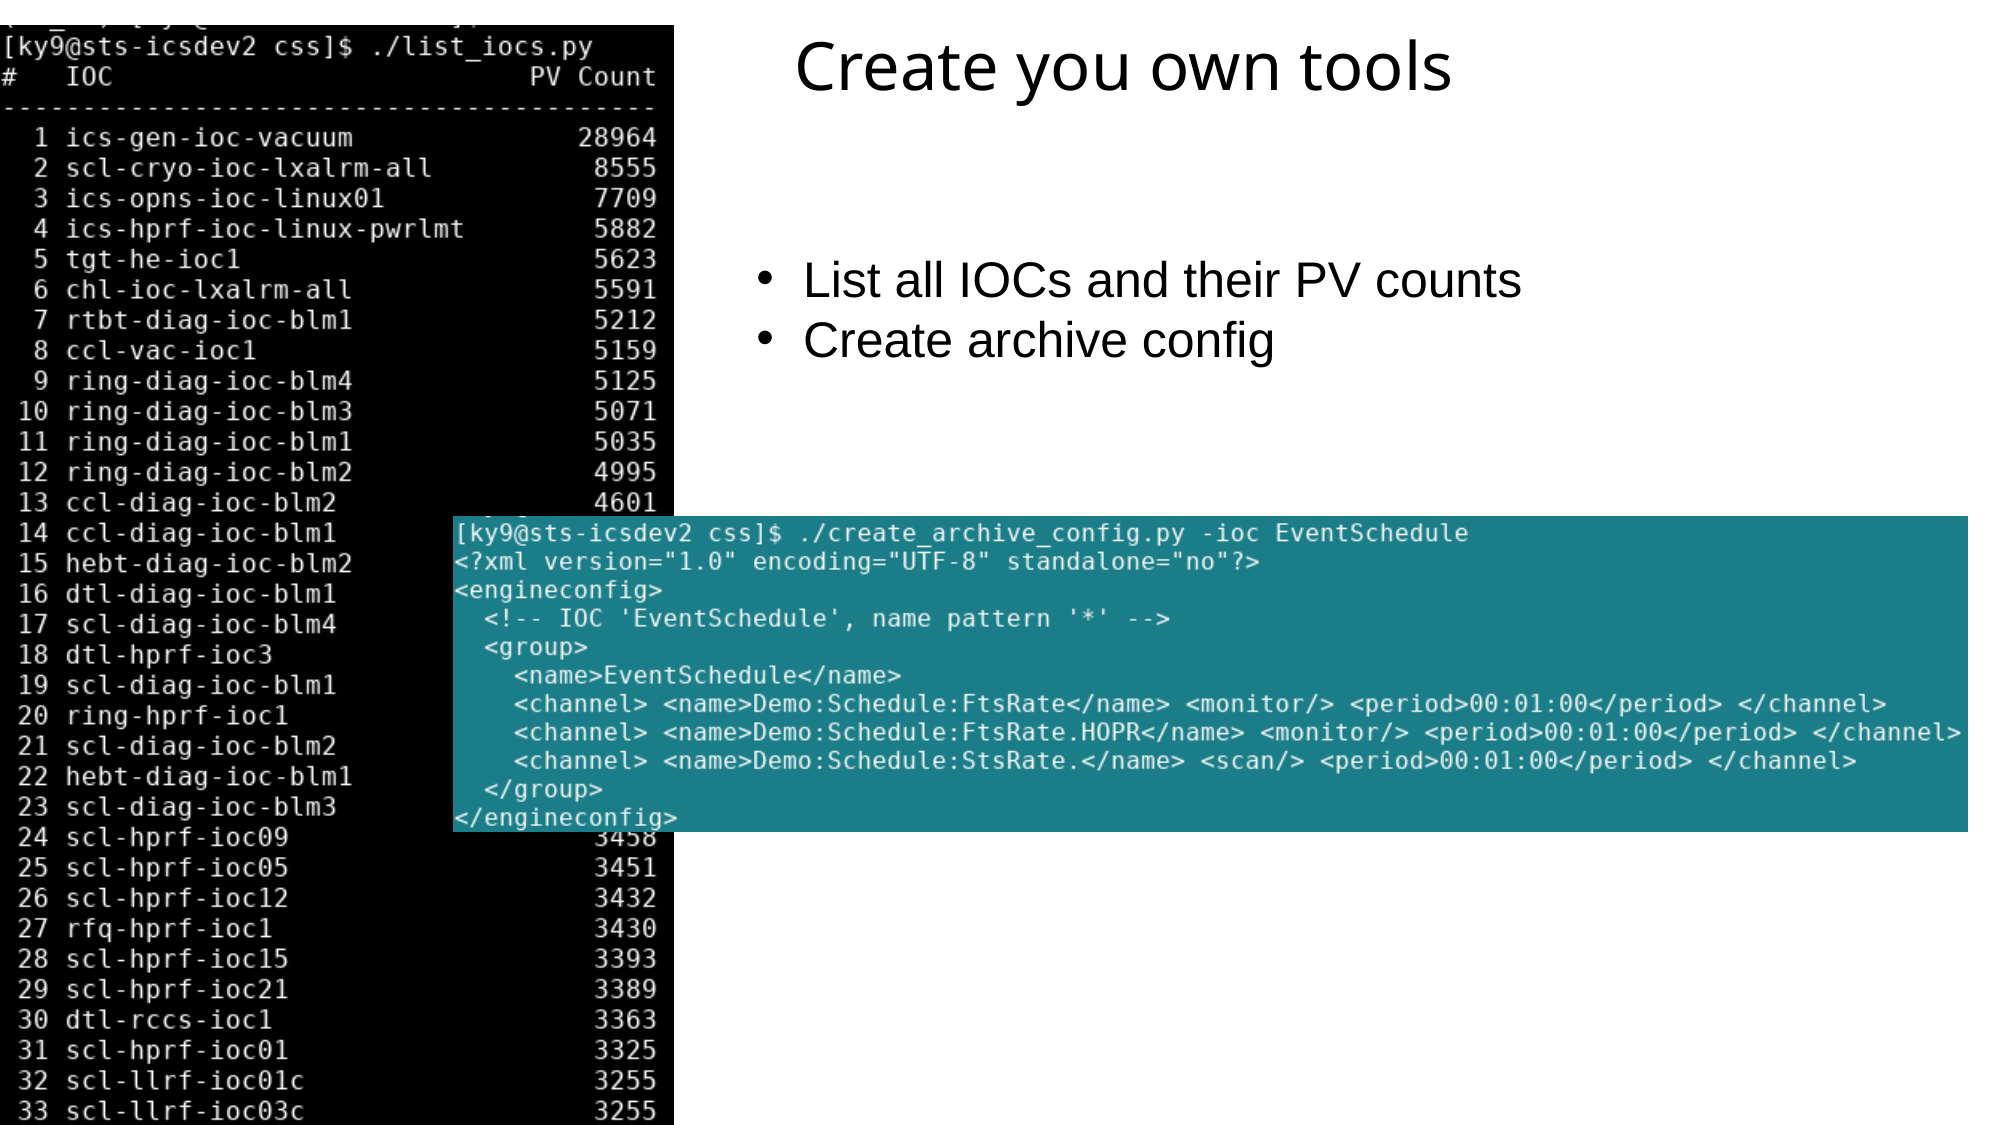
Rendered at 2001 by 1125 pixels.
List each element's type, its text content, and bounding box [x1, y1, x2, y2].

text_box List all IOCs and their PV counts Create archive config [741, 239, 1538, 375]
title Create you own tools [779, 25, 1985, 149]
picture [0, 25, 1968, 1125]
